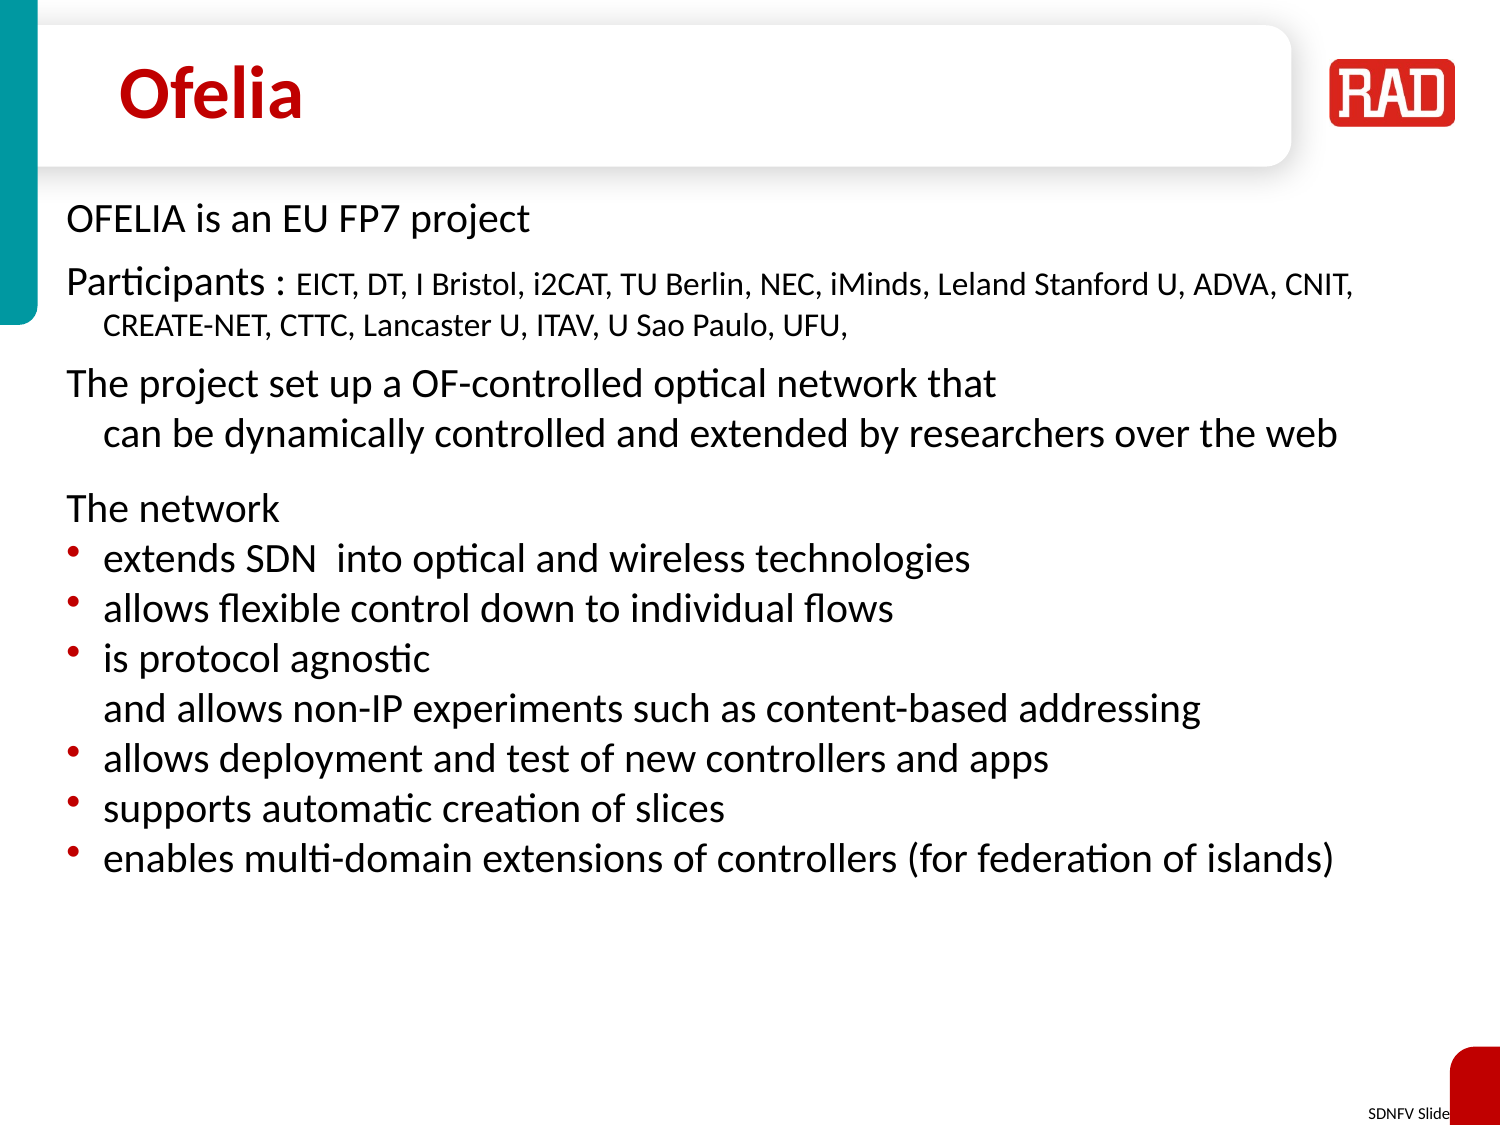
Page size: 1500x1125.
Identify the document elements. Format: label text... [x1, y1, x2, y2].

picture [1329, 59, 1455, 127]
title Ofelia [104, 43, 1215, 149]
list OFELIA is an EU FP7 project Participants : EICT, DT, I Bristol, i2CAT, TU Berlin, NEC, iMinds, Leland Stanford U, ADVA, CNIT, CREATE-NET, CTTC, Lancaster U, ITAV, U Sao Paulo, UFU, The project set up a OF-controlled optical network that can be dynamically controlled and extended by researchers over the web The network extends SDN into optical and wireless technologies allows flexible control down to individual flows is protocol agnostic and allows non-IP experiments such as content-based addressing allows deployment and test of new controllers and apps supports automatic creation of slices enables multi-domain extensions of controllers (for federation of islands) [51, 183, 1483, 1089]
